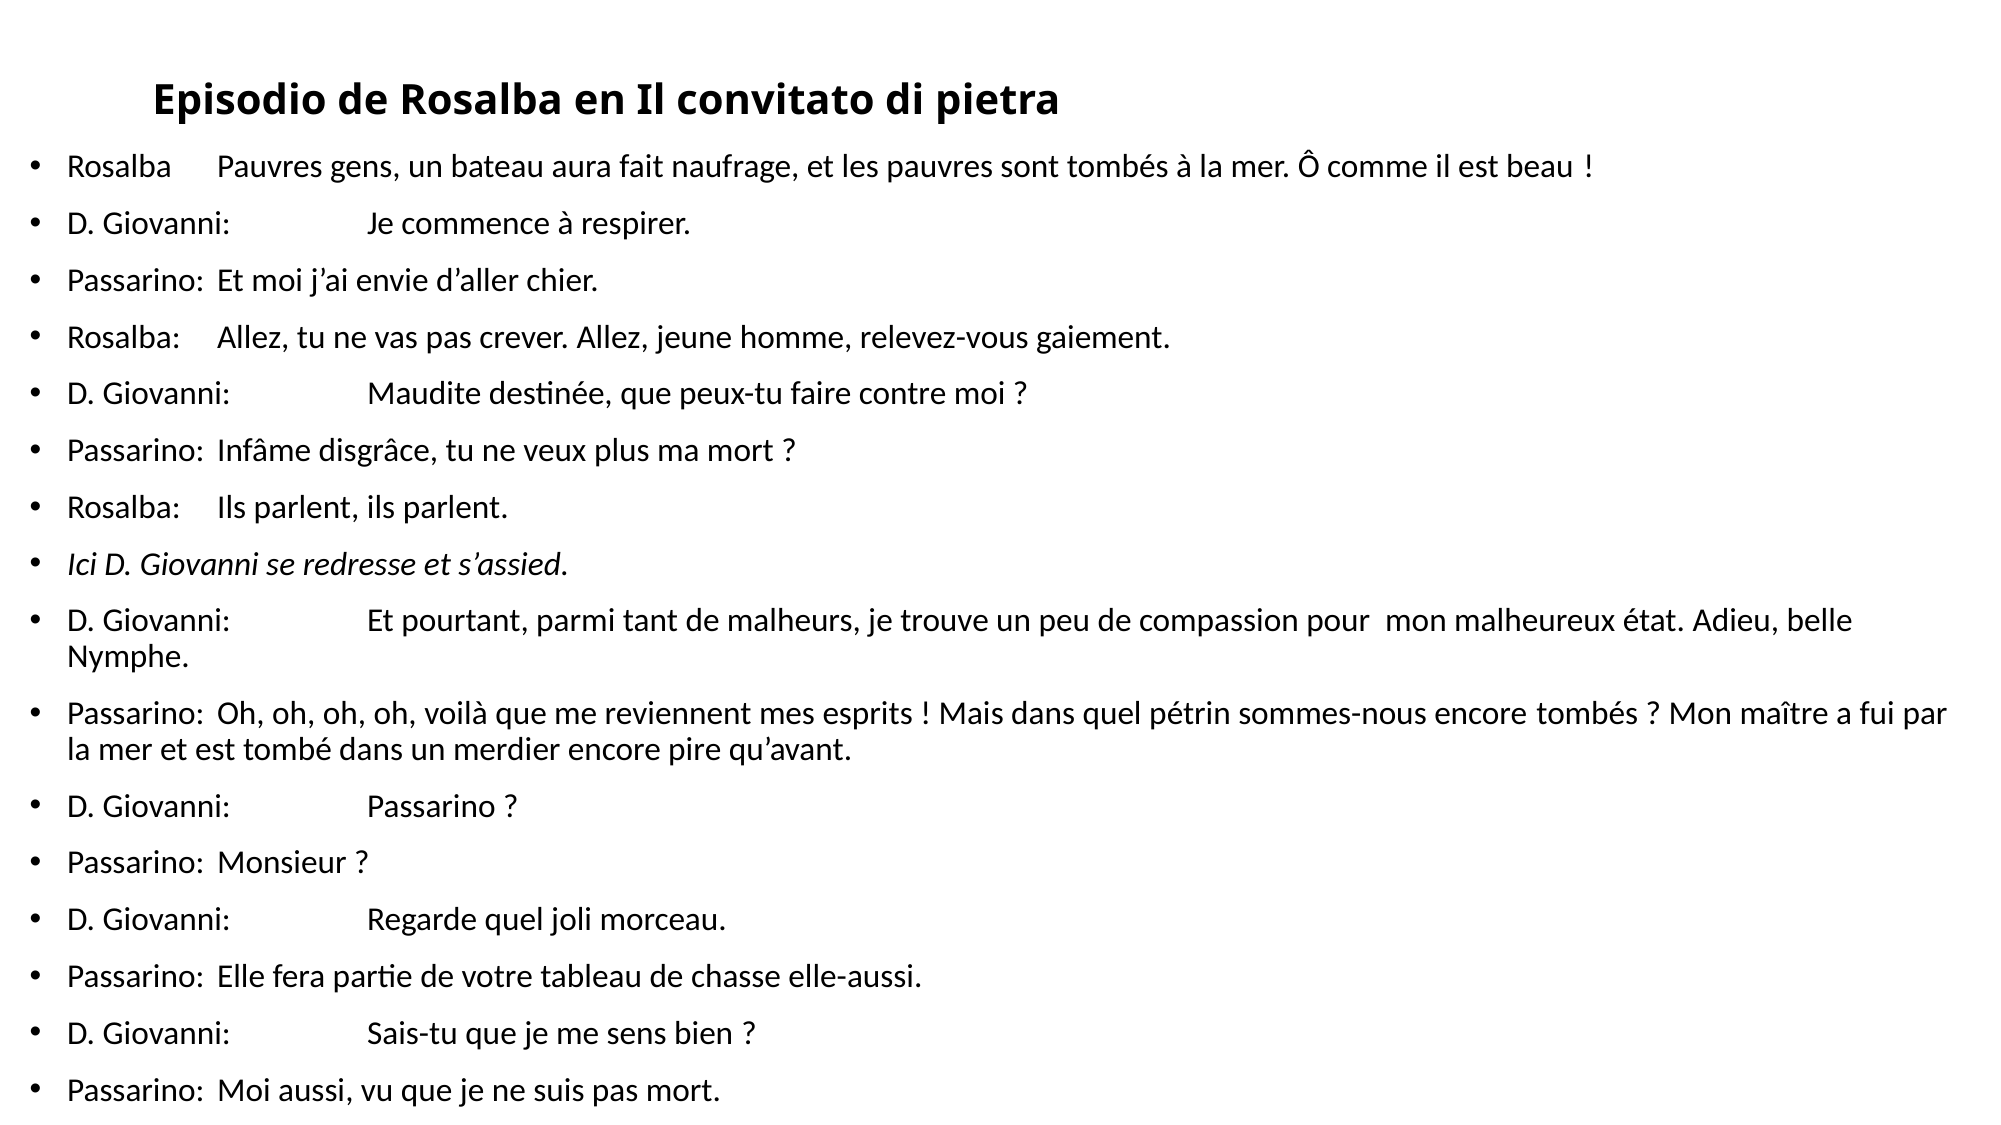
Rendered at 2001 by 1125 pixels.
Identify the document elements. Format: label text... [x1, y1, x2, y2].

list Rosalba Pauvres gens, un bateau aura fait naufrage, et les pauvres sont tombés à la mer. Ô comme il est beau ! D. Giovanni: Je commence à respirer. Passarino: Et moi j’ai envie d’aller chier. Rosalba: Allez, tu ne vas pas crever. Allez, jeune homme, relevez-vous gaiement. D. Giovanni: Maudite destinée, que peux-tu faire contre moi ? Passarino: Infâme disgrâce, tu ne veux plus ma mort ? Rosalba: Ils parlent, ils parlent. Ici D. Giovanni se redresse et s’assied. D. Giovanni: Et pourtant, parmi tant de malheurs, je trouve un peu de compassion pour mon malheureux état. Adieu, belle Nymphe. Passarino: Oh, oh, oh, oh, voilà que me reviennent mes esprits ! Mais dans quel pétrin sommes-nous encore tombés ? Mon maître a fui par la mer et est tombé dans un merdier encore pire qu’avant. D. Giovanni: Passarino ? Passarino: Monsieur ? D. Giovanni: Regarde quel joli morceau. Passarino: Elle fera partie de votre tableau de chasse elle-aussi. D. Giovanni: Sais-tu que je me sens bien ? Passarino: Moi aussi, vu que je ne suis pas mort. [14, 141, 1980, 1014]
title Episodio de Rosalba en Il convitato di pietra [137, 59, 1863, 141]
